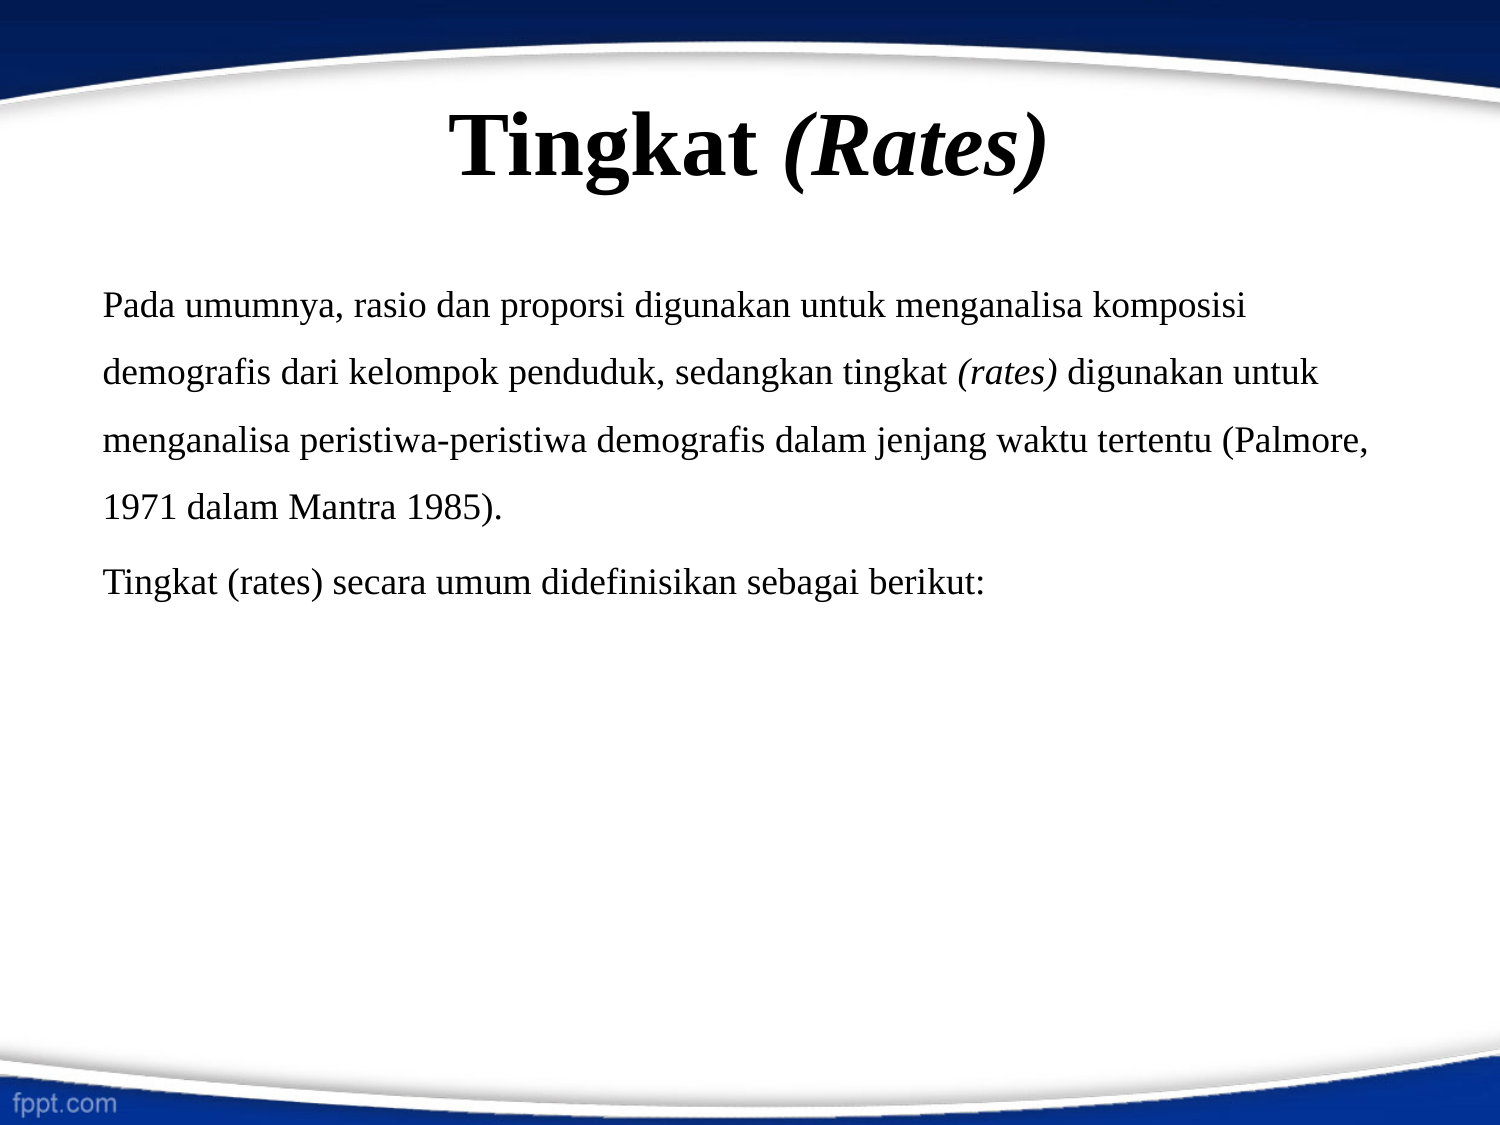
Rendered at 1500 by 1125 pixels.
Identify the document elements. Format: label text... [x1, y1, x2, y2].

title Tingkat (Rates) [75, 45, 1425, 233]
picture [0, 0, 1500, 1125]
